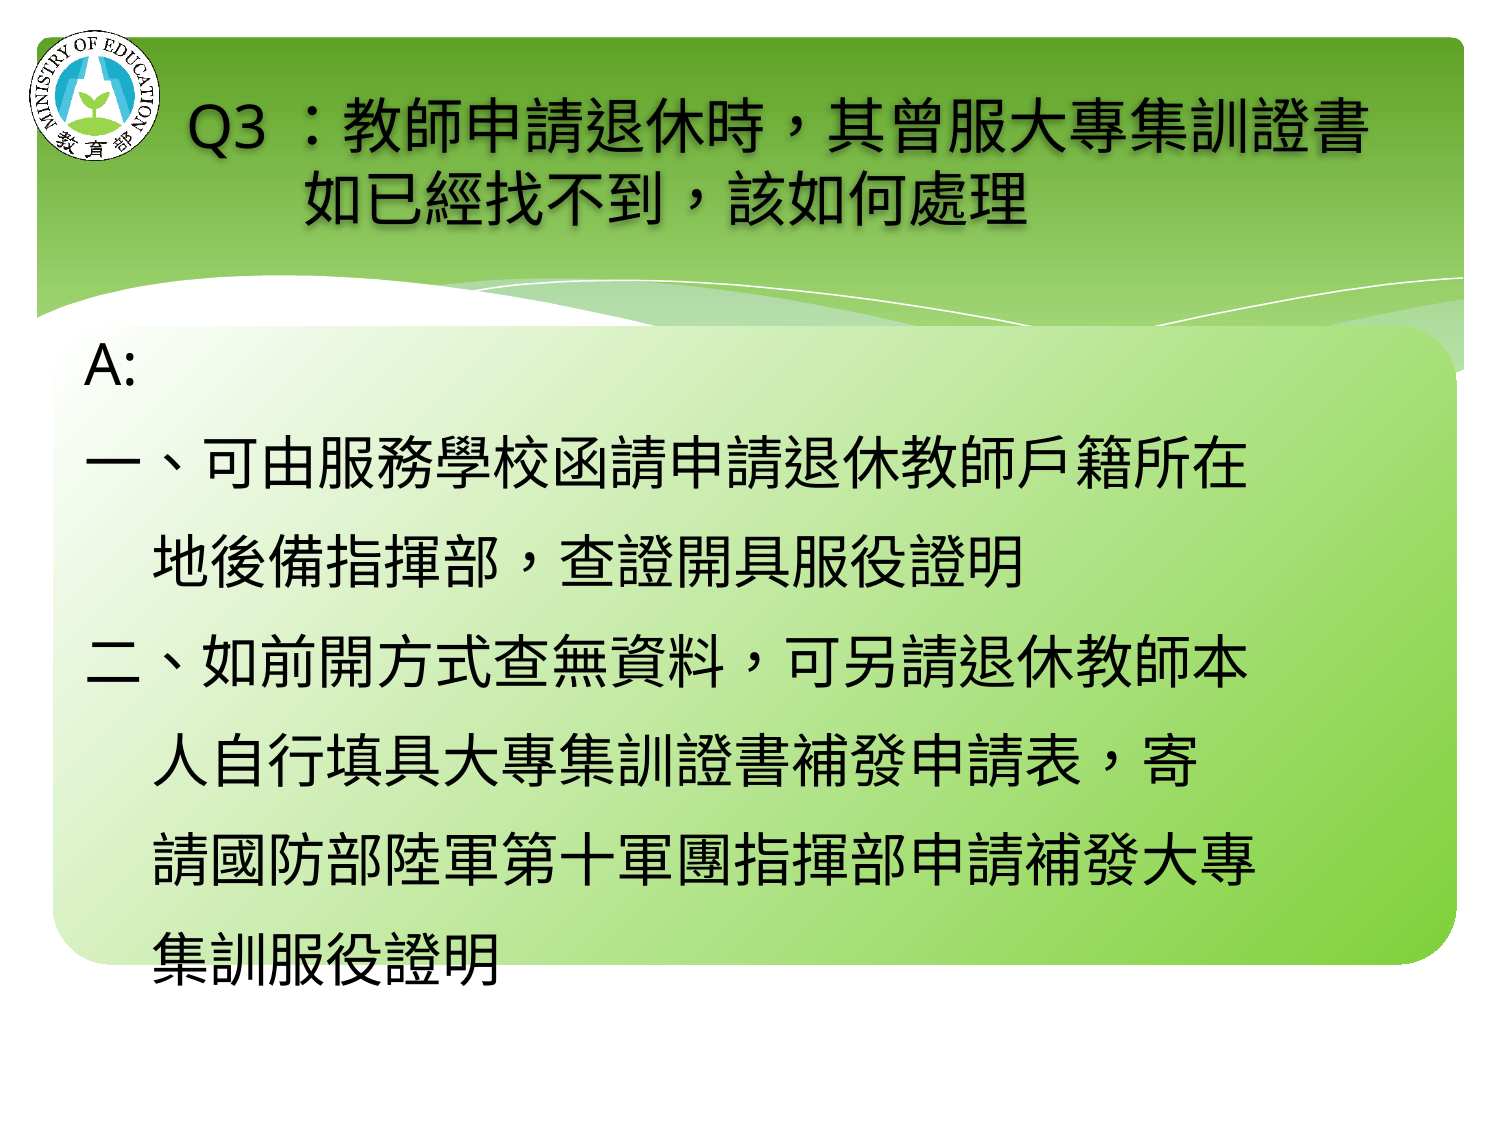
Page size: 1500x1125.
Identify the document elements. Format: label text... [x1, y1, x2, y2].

text_box A: 一、可由服務學校函請申請退休教師戶籍所在 地後備指揮部，查證開具服役證明 二、如前開方式查無資料，可另請退休教師本 人自行填具大專集訓證書補發申請表，寄 請國防部陸軍第十軍團指揮部申請補發大專 集訓服役證明 [53, 326, 1457, 965]
title Q3：教師申請退休時，其曾服大專集訓證書如已經找不到，該如何處理 [171, 72, 1447, 250]
picture [29, 30, 160, 162]
